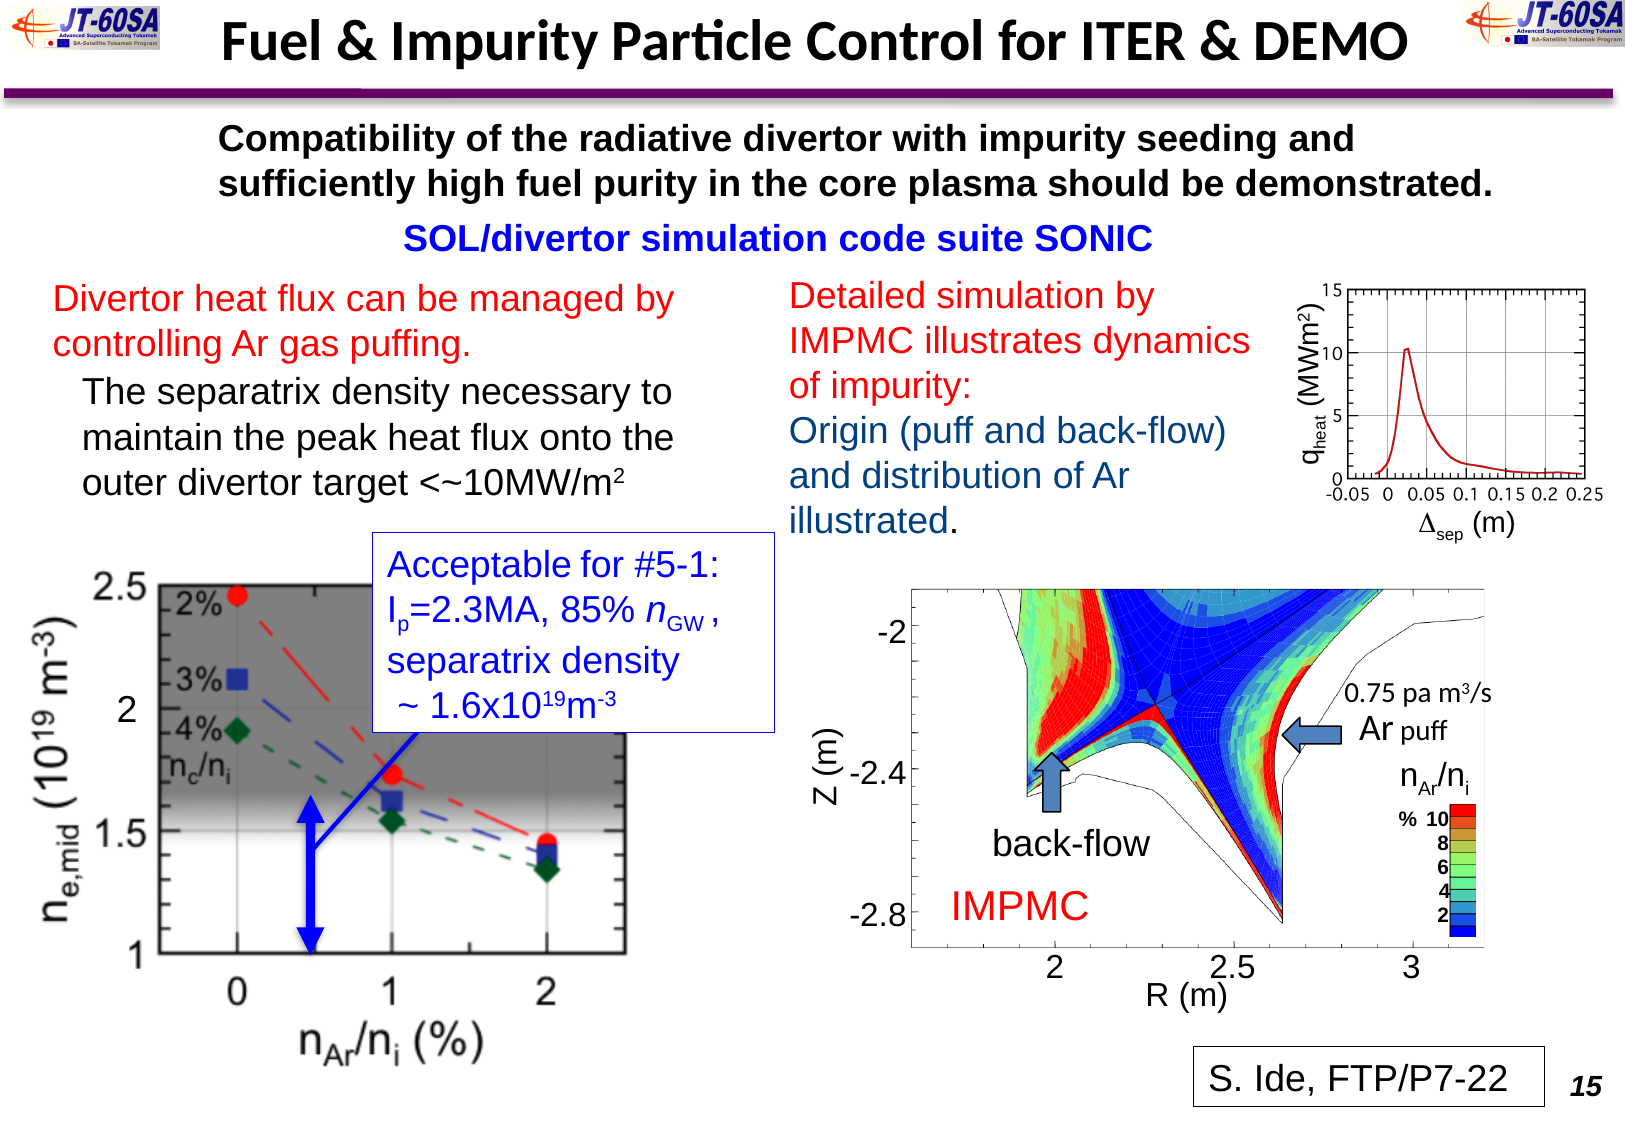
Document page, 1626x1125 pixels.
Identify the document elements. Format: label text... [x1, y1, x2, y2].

text_box Compatibility of the radiative divertor with impurity seeding and sufficiently high fuel purity in the core plasma should be demonstrated. [203, 109, 1532, 212]
text_box The separatrix density necessary to maintain the peak heat flux onto the outer divertor target <~10MW/m2 [67, 372, 696, 510]
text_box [1281, 271, 1614, 547]
picture [1462, 0, 1625, 47]
text_box S. Ide, FTP/P7-22 [1193, 1046, 1545, 1107]
text_box SOL/divertor simulation code suite SONIC [388, 206, 1196, 266]
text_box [795, 586, 1510, 1022]
slide_number 15 [1238, 1054, 1618, 1115]
text_box Divertor heat flux can be managed by controlling Ar gas puffing. [38, 266, 696, 372]
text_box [14, 564, 638, 1078]
text_box Fuel & Impurity Particle Control for ITER & DEMO [206, 0, 1442, 80]
text_box Detailed simulation by IMPMC illustrates dynamics of impurity: Origin (puff and back-flow) and distribution of Ar illustrated. [774, 263, 1282, 549]
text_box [303, 736, 426, 846]
text_box Acceptable for #5-1: Ip=2.3MA, 85% nGW , separatrix density ~ 1.6x1019m-3 [372, 532, 775, 733]
picture [8, 6, 160, 50]
